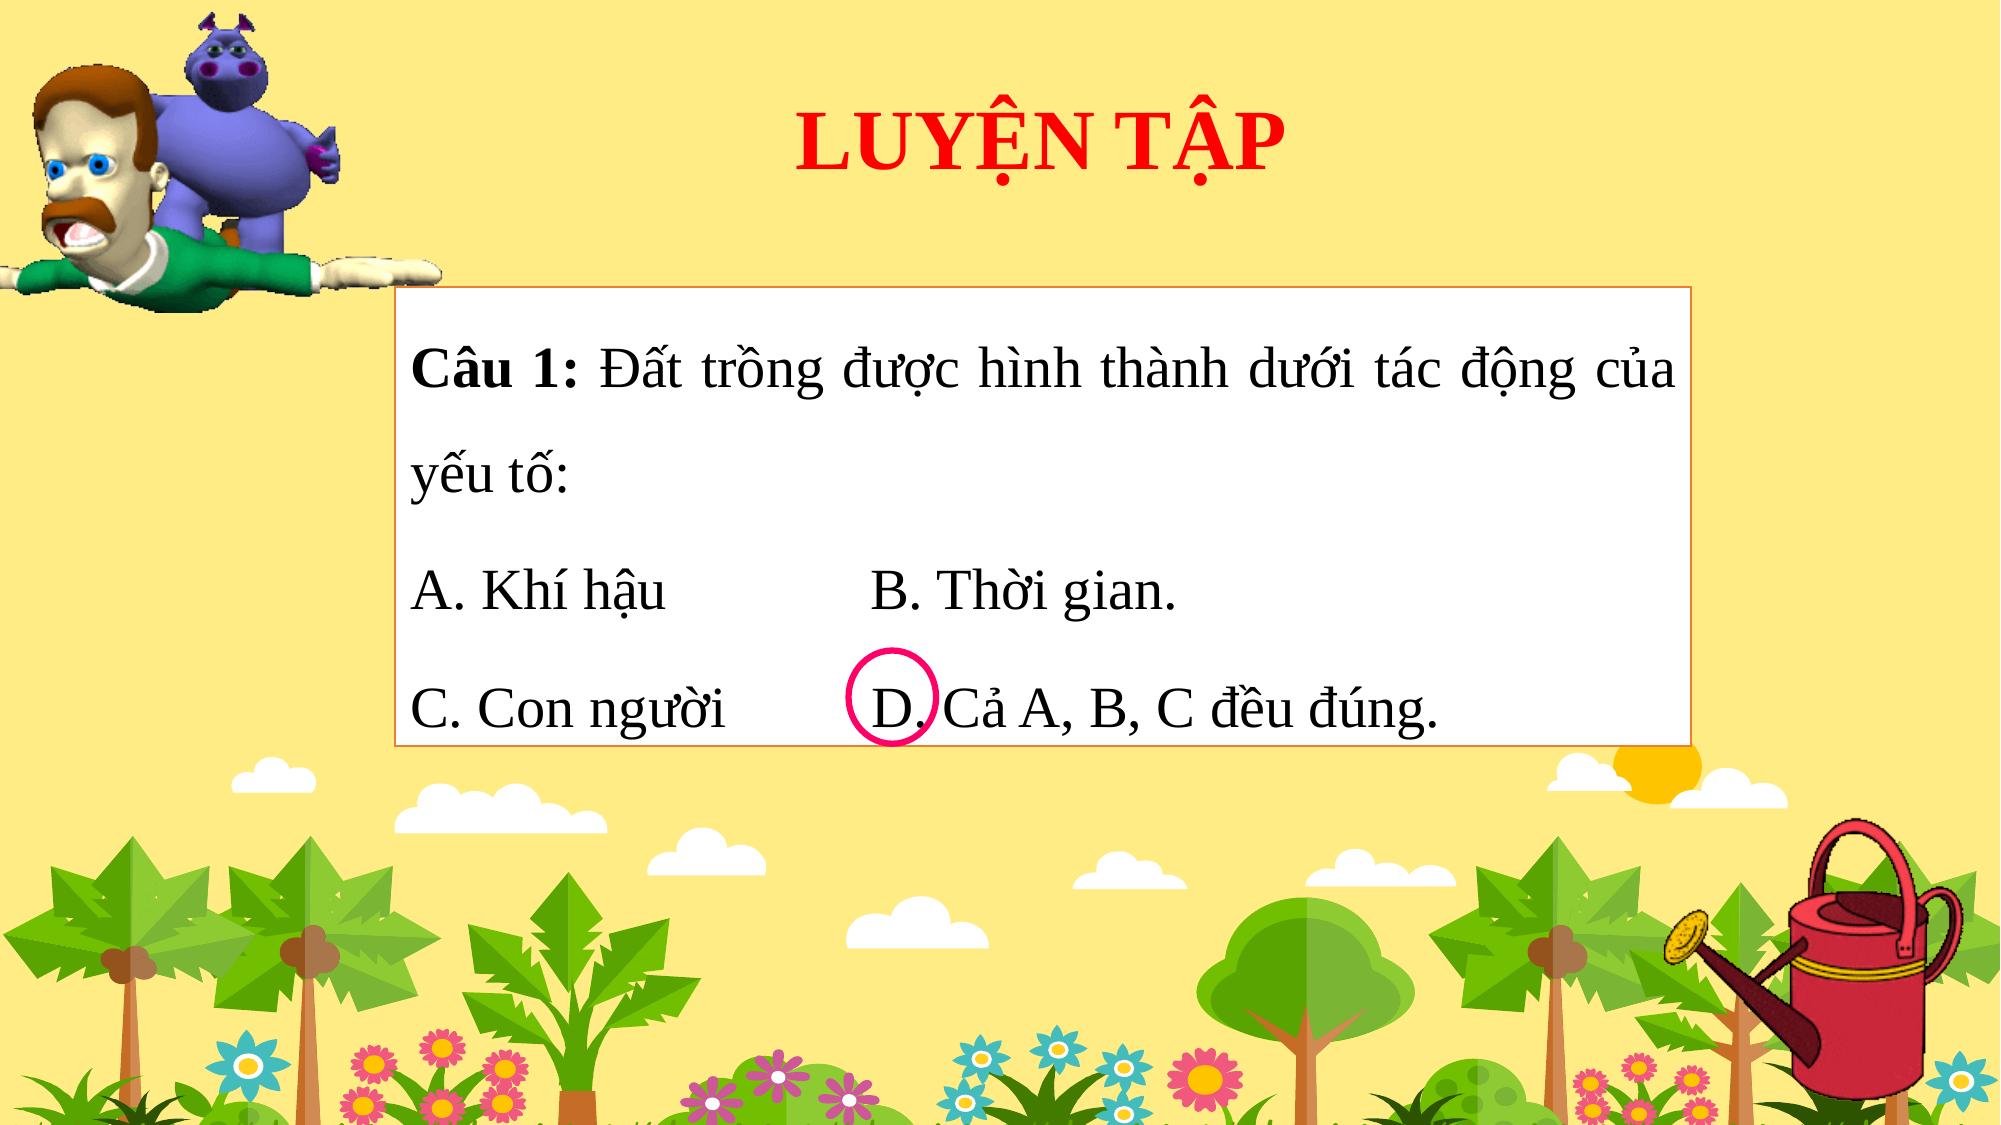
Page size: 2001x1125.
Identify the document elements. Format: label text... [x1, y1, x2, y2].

text_box Câu 1: Đất trồng được hình thành dưới tác động của yếu tố: A. Khí hậu B. Thời gian. C. Con người D. Cả A, B, C đều đúng. [394, 286, 1692, 666]
picture [1591, 800, 1979, 1125]
picture [0, 0, 477, 313]
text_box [0, 666, 2000, 1125]
text_box LUYỆN TẬP [779, 76, 1319, 195]
text_box [858, 649, 927, 666]
